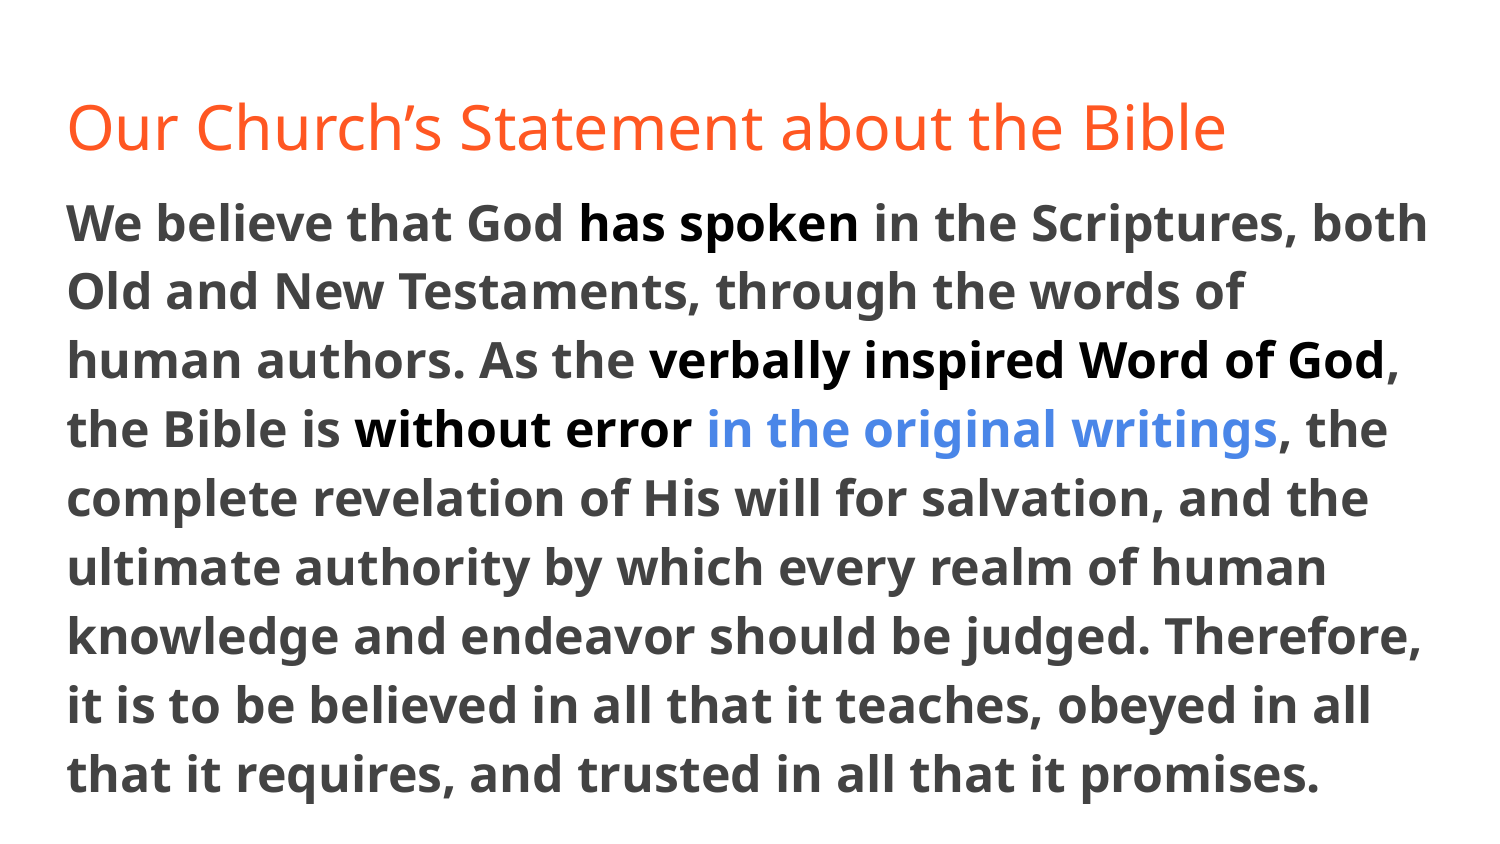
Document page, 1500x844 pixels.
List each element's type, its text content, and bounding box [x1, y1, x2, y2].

title Our Church’s Statement about the Bible [51, 72, 1449, 166]
list We believe that God has spoken in the Scriptures, both Old and New Testaments, through the words of human authors. As the verbally inspired Word of God, the Bible is without error in the original writings, the complete revelation of His will for salvation, and the ultimate authority by which every realm of human knowledge and endeavor should be judged. Therefore, it is to be believed in all that it teaches, obeyed in all that it requires, and trusted in all that it promises. EFCA Statement on the Bible [51, 166, 1449, 728]
